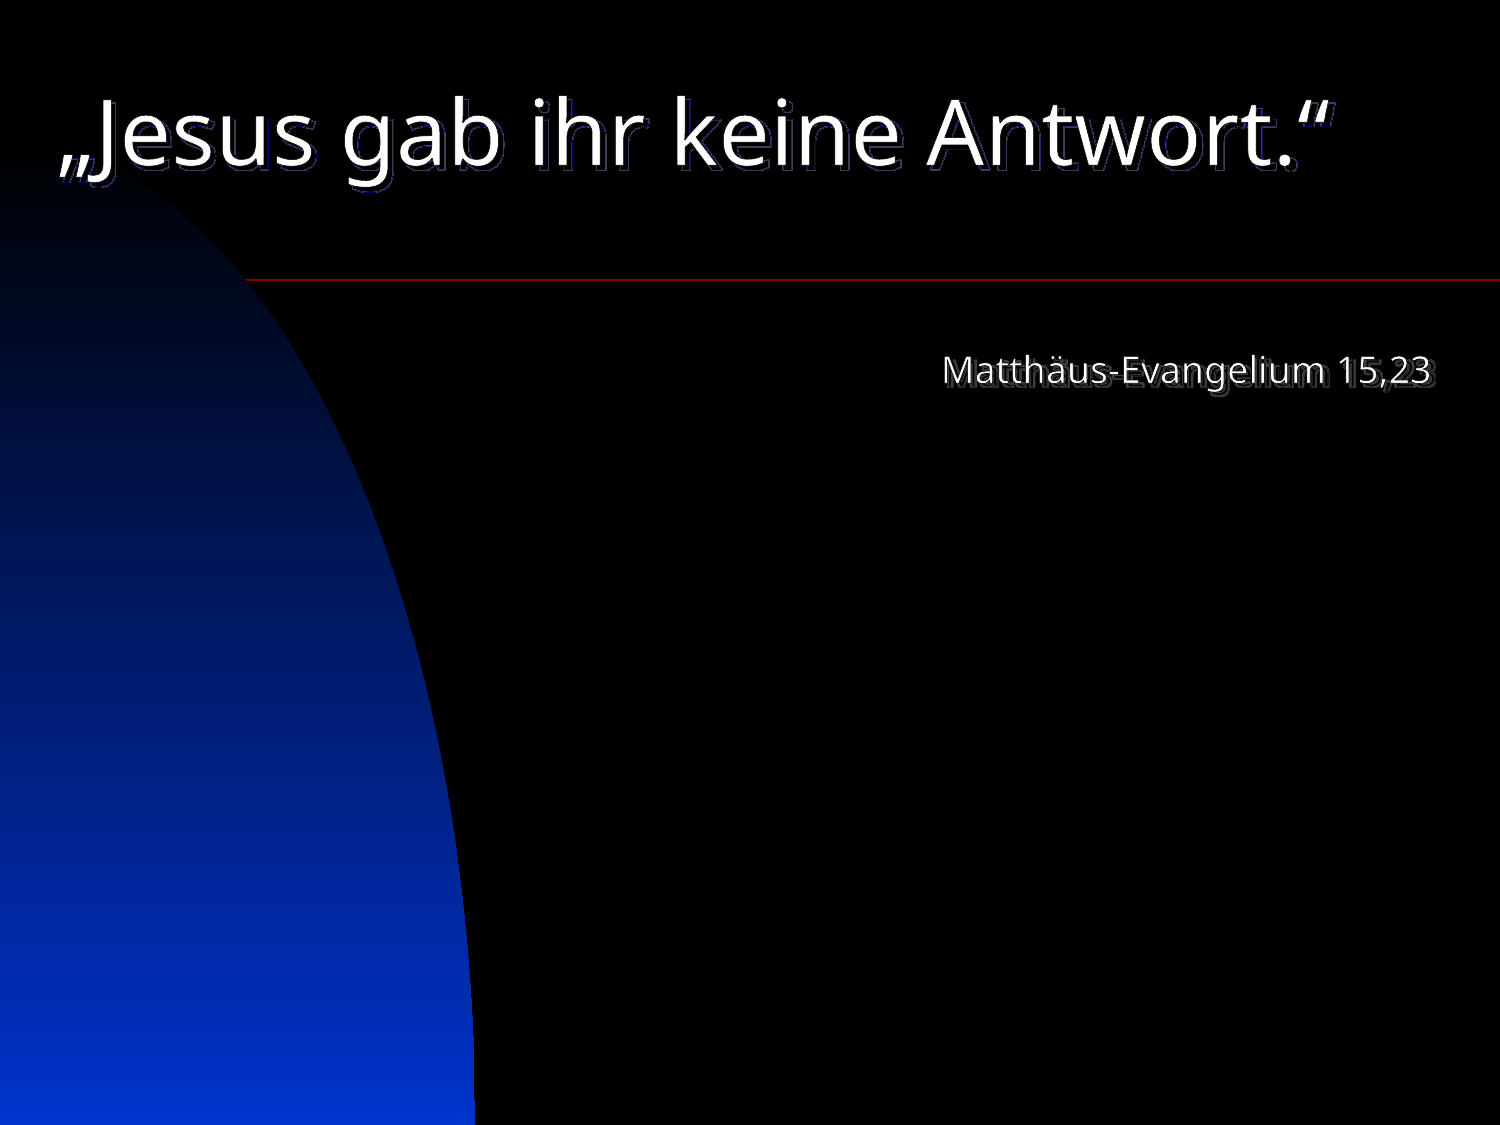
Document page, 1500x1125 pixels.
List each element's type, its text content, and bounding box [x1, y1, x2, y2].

title „Jesus gab ihr keine Antwort.“ [41, 66, 1471, 269]
subtitle Matthäus-Evangelium 15,23 [596, 338, 1448, 1006]
